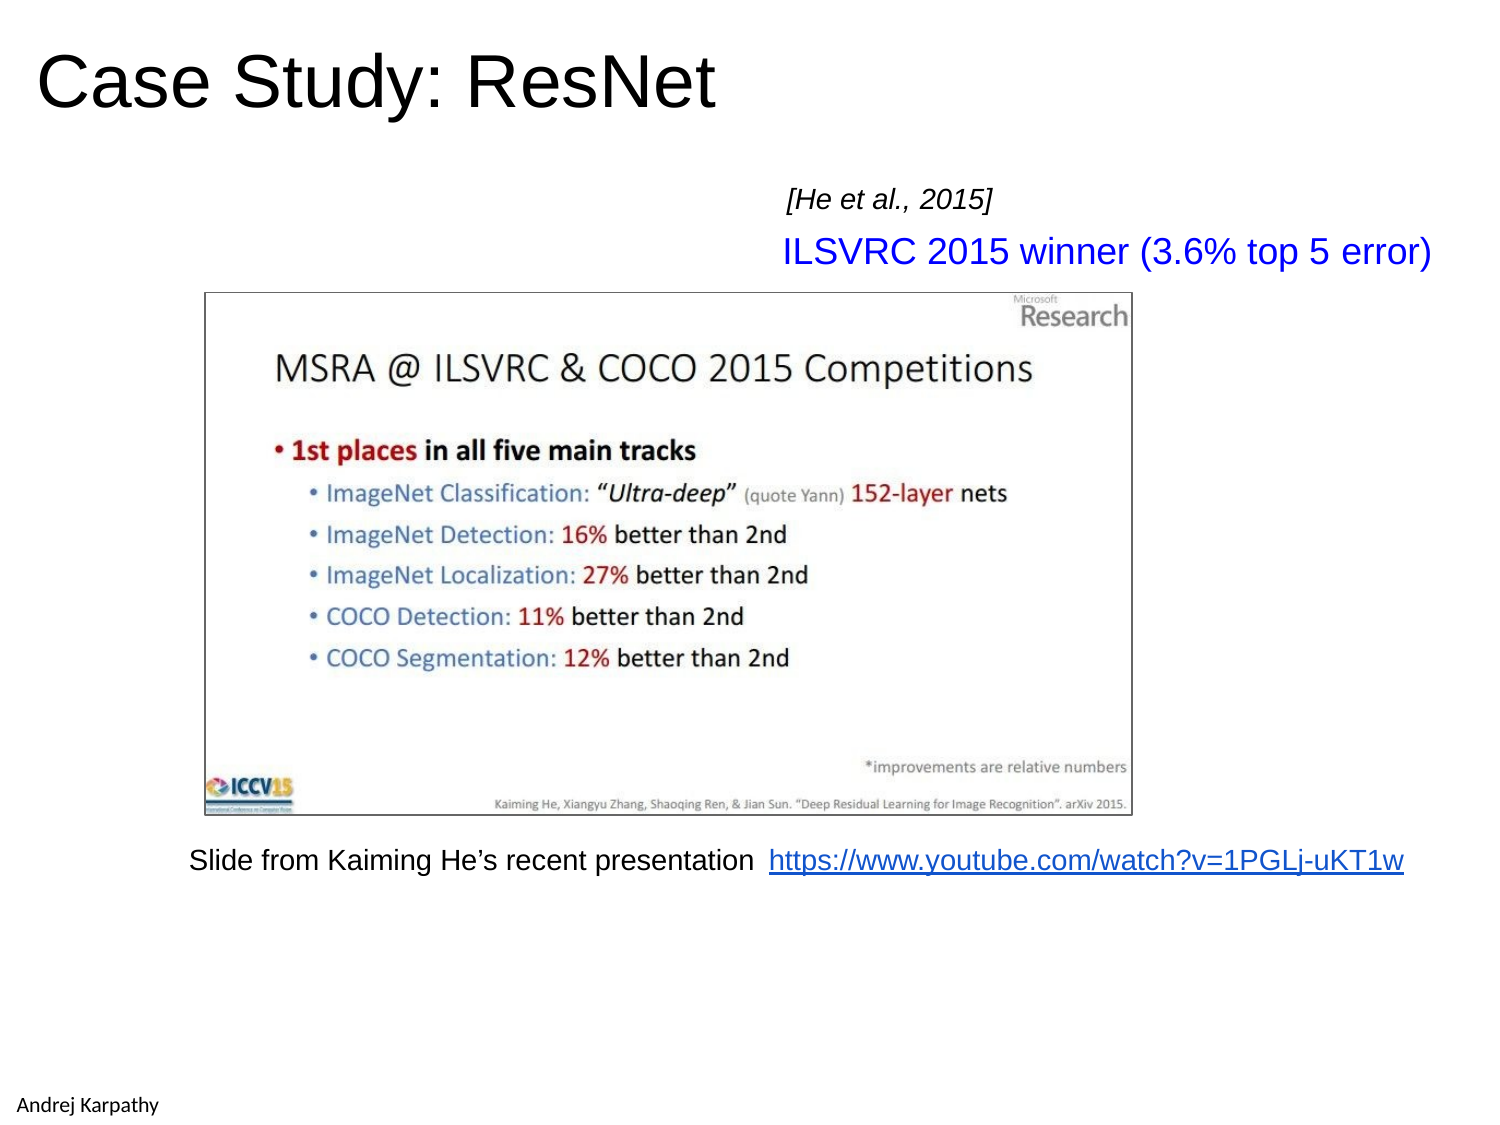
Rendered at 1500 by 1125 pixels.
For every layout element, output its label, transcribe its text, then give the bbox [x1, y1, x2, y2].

text_box Andrej Karpathy [1, 1083, 175, 1125]
text_box [He et al., 2015] ILSVRC 2015 winner (3.6% top 5 error) [780, 180, 1439, 272]
text_box Slide from Kaiming He’s recent presentation https://www.youtube.com/watch?v=1PGLj-uKT1w [186, 840, 1407, 876]
text_box [204, 292, 1132, 816]
title Case Study: ResNet [36, 32, 1463, 124]
